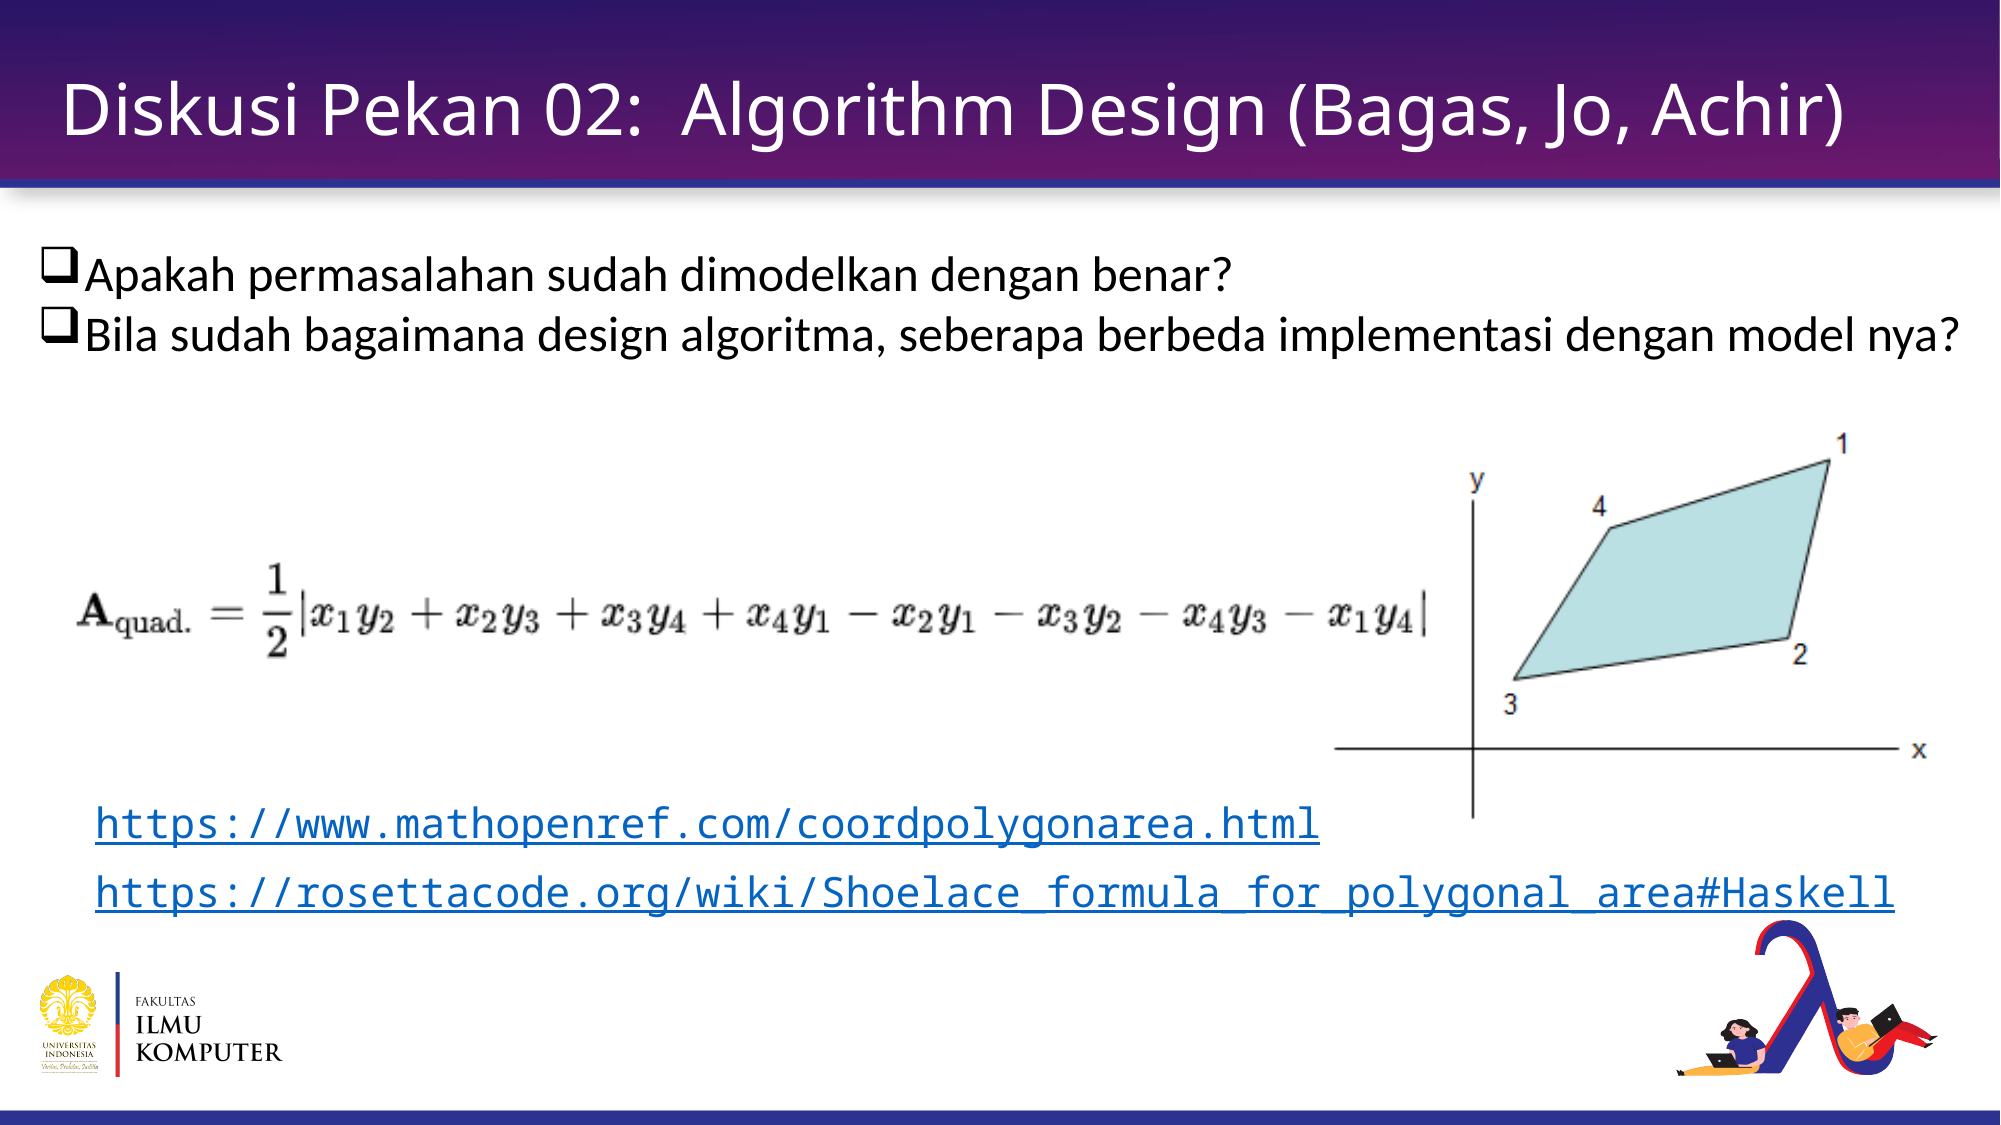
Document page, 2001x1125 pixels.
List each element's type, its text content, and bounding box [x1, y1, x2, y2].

list https://www.mathopenref.com/coordpolygonarea.html https://rosettacode.org/wiki/Shoelace_formula_for_polygonal_area#Haskell [80, 778, 1920, 1004]
text_box Apakah permasalahan sudah dimodelkan dengan benar? Bila sudah bagaimana design algoritma, seberapa berbeda implementasi dengan model nya? [22, 234, 2000, 369]
title Diskusi Pekan 02: Algorithm Design (Bagas, Jo, Achir) [45, 59, 1863, 166]
picture [0, 0, 2000, 1125]
